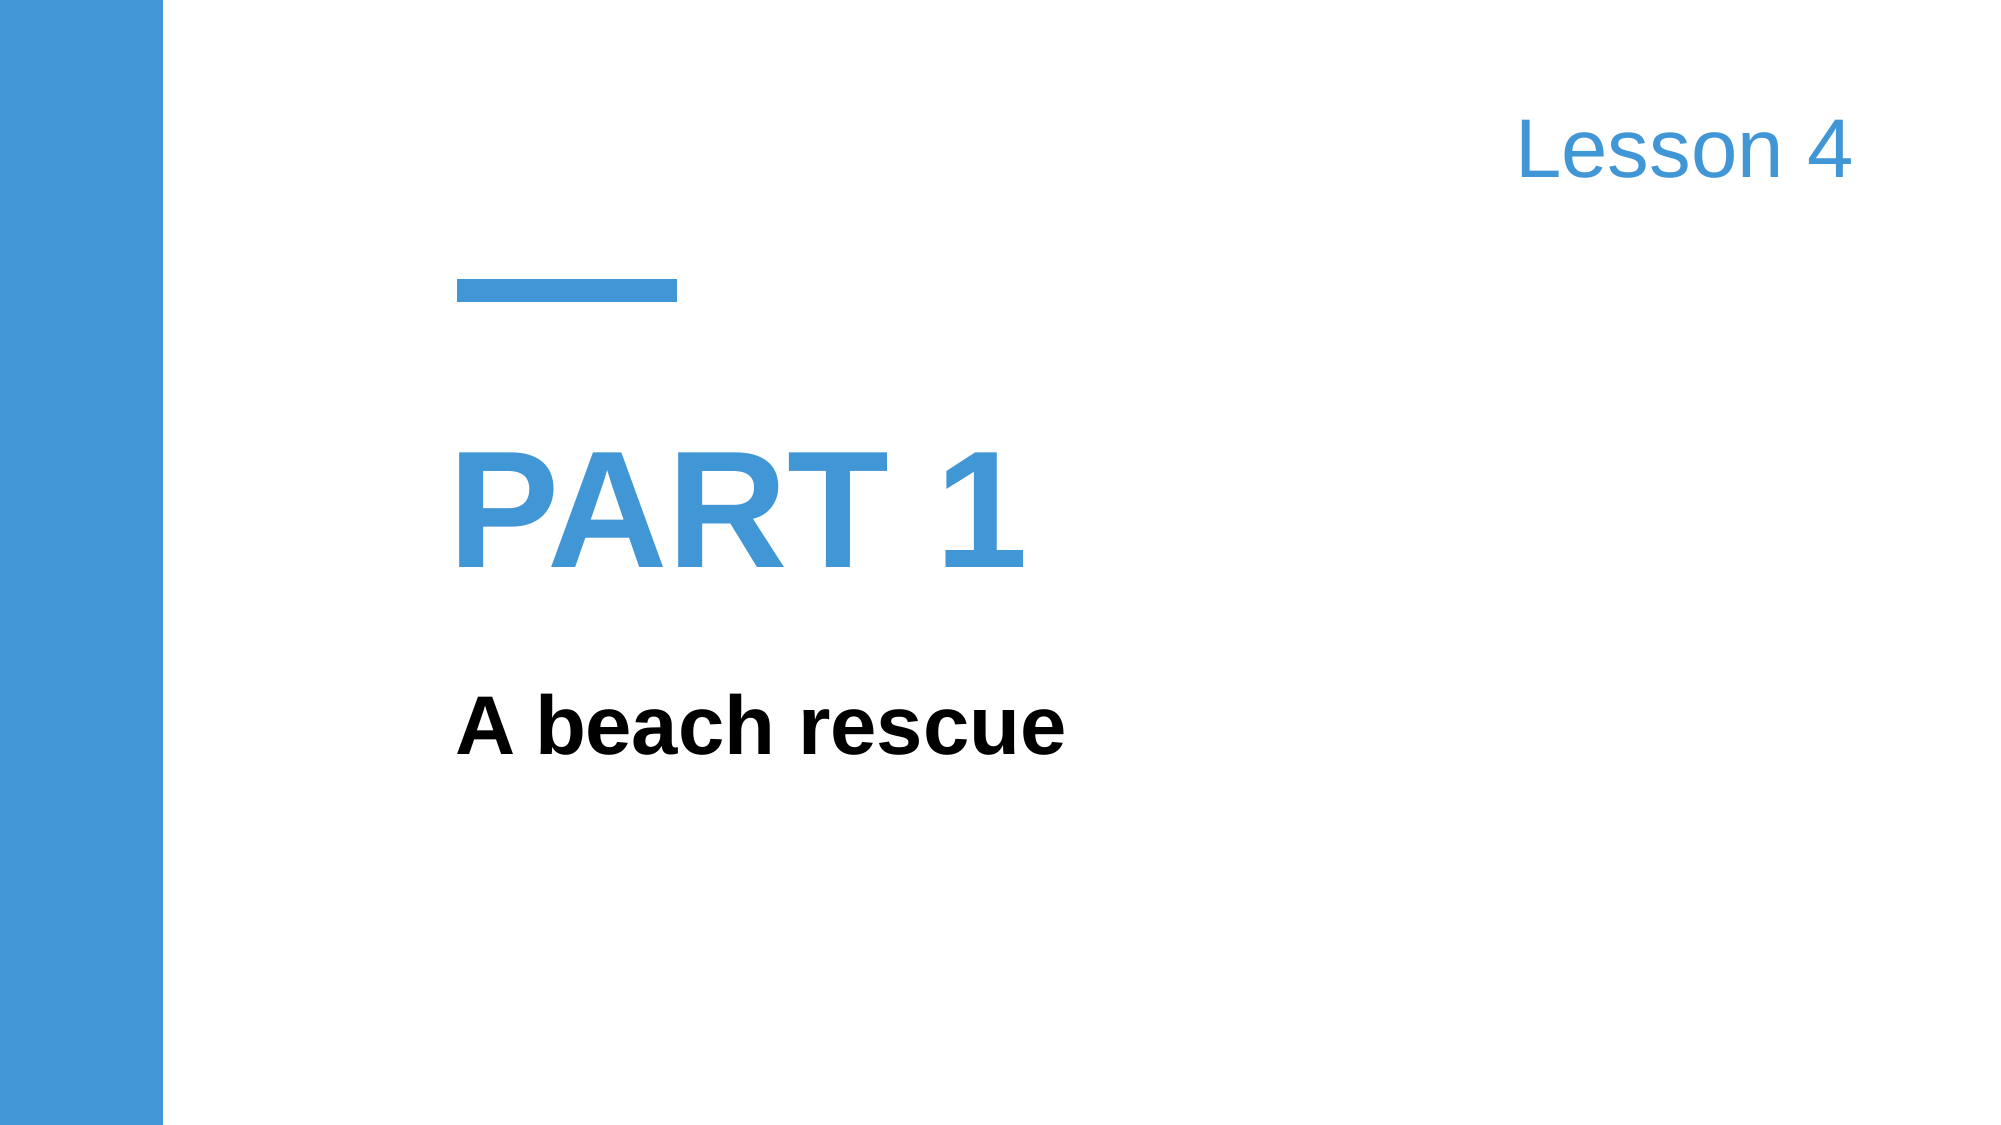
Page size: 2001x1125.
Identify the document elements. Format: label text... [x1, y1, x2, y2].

text_box [0, 0, 163, 1125]
text_box PART 1 [440, 392, 1850, 609]
text_box A beach rescue [440, 664, 1486, 779]
text_box Lesson 4 [823, 86, 1869, 202]
